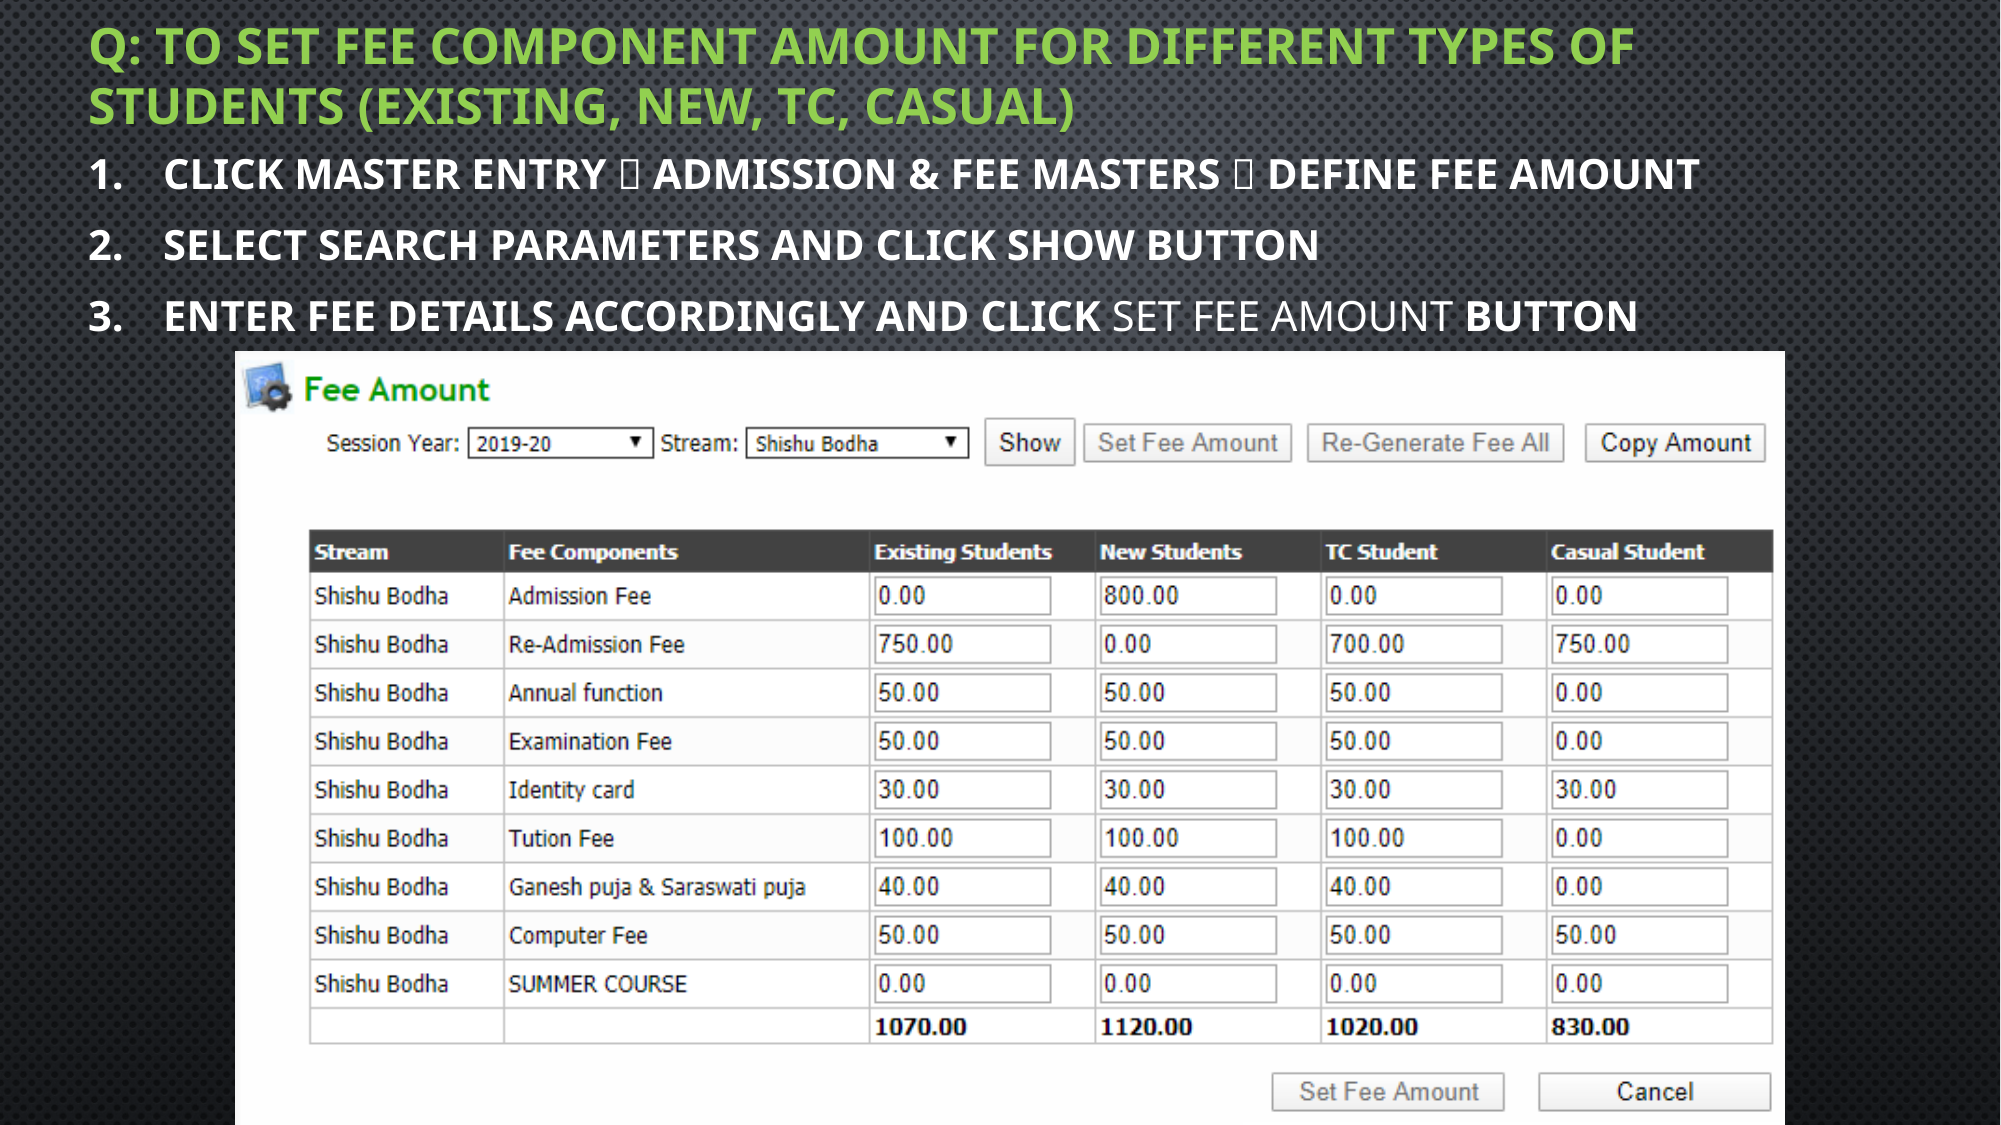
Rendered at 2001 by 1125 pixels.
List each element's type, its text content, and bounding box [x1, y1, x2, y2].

list Click Master Entry  Admission & Fee Masters  Define Fee Amount Select search parameters and click show button Enter fee details accordingly and click set fee amount button [73, 102, 1947, 384]
picture [235, 351, 1785, 1125]
title Q: To set fee component amount for different types of students (Existing, New, tc, casual) [73, 0, 1897, 102]
